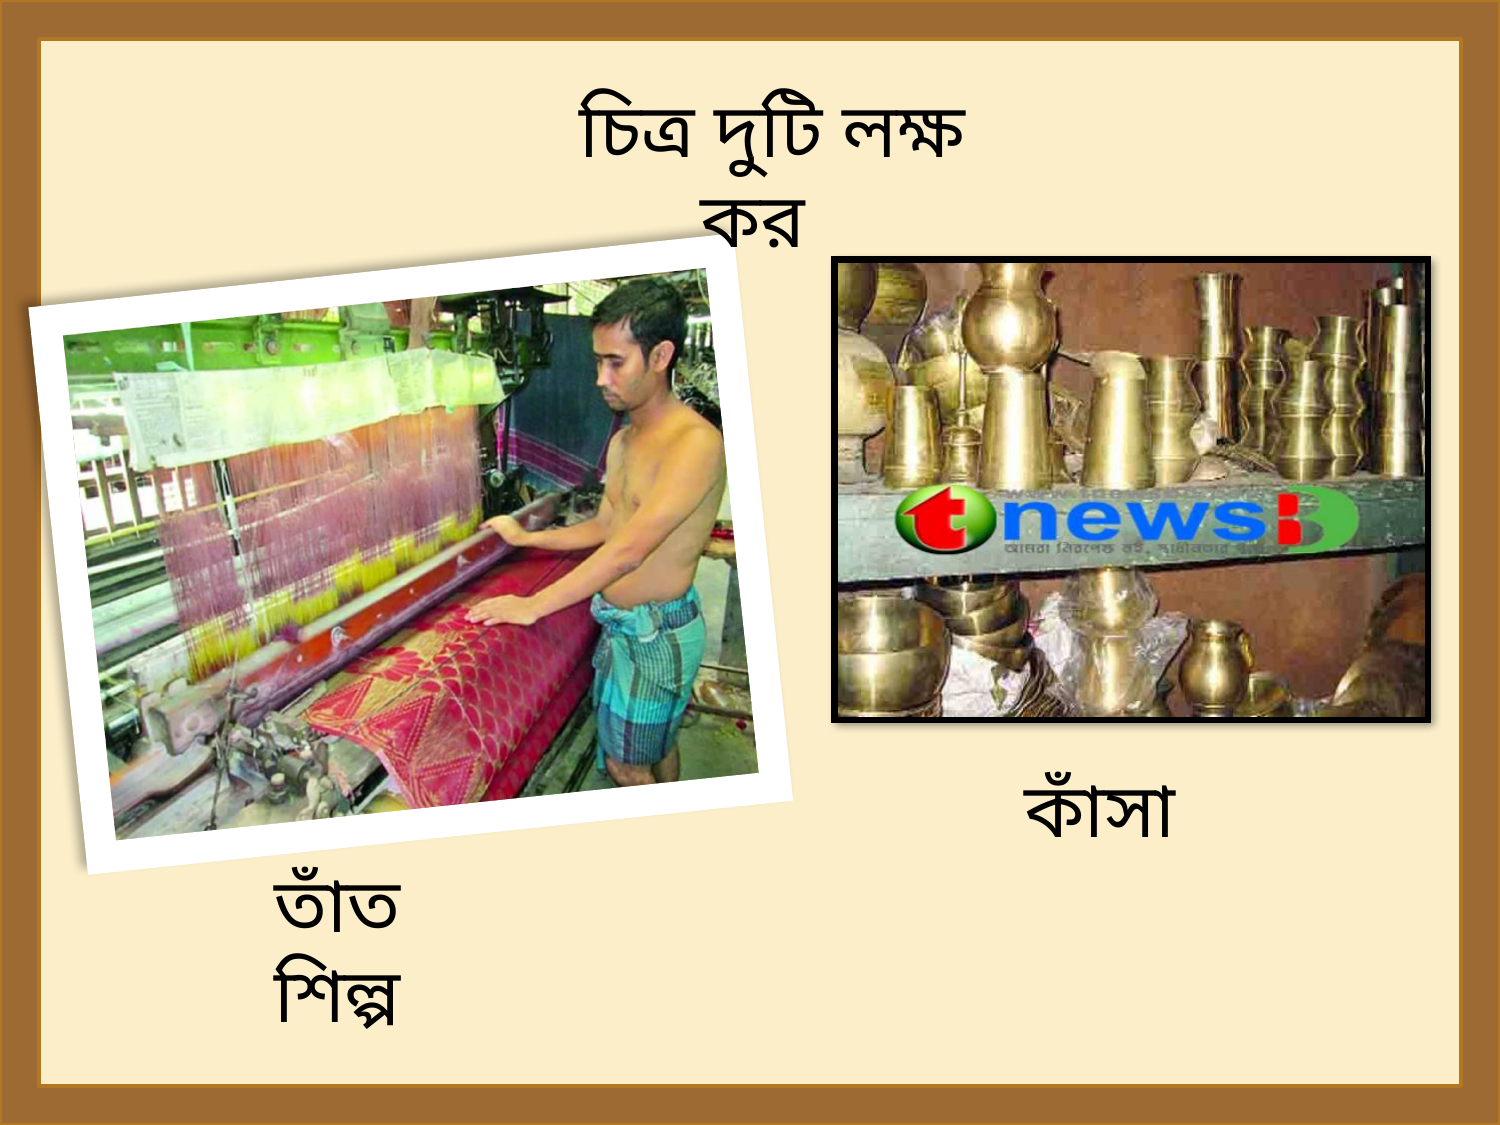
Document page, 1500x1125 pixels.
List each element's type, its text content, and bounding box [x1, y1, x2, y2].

text_box তাঁতশিল্প [224, 849, 450, 1045]
text_box কাঁসা [988, 754, 1213, 860]
picture [837, 262, 1426, 717]
text_box চিত্র দুটি লক্ষ কর [537, 74, 988, 270]
picture [64, 270, 758, 840]
